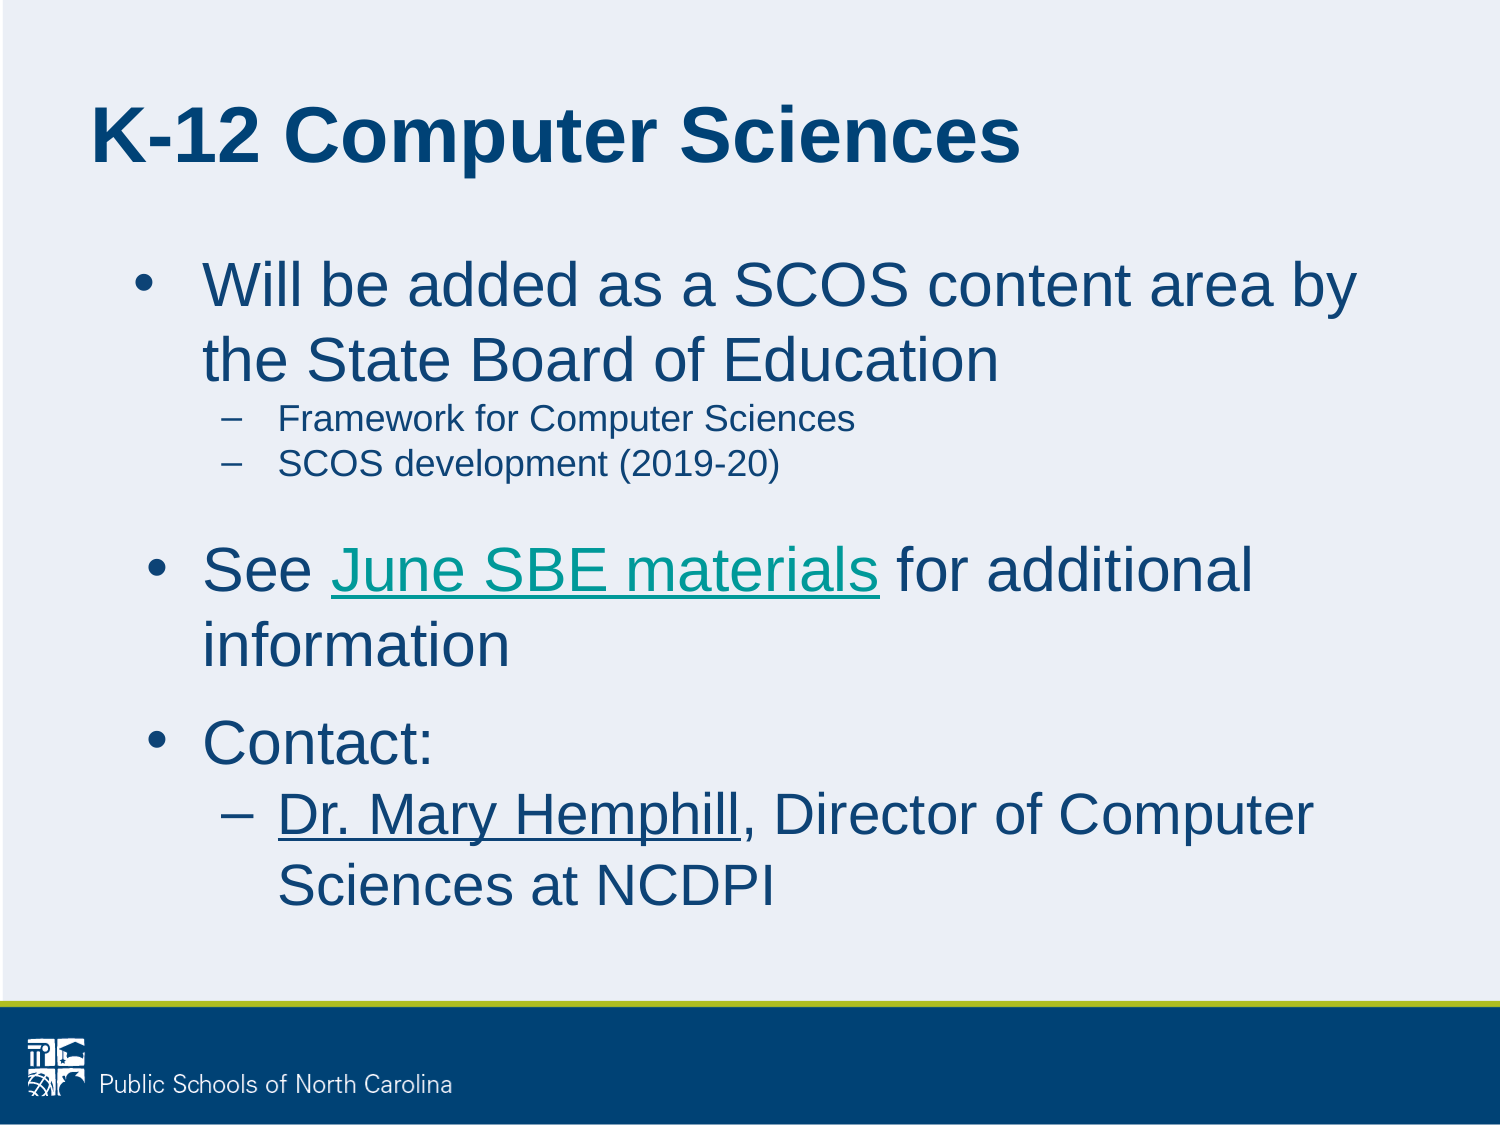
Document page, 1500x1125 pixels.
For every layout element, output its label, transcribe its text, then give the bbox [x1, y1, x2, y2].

title K-12 Computer Sciences [75, 50, 1430, 213]
picture [0, 0, 1500, 1125]
list Will be added as a SCOS content area by the State Board of Education Framework for Computer Sciences SCOS development (2019-20) See June SBE materials for additional information Contact: Dr. Mary Hemphill, Director of Computer Sciences at NCDPI [112, 236, 1388, 975]
